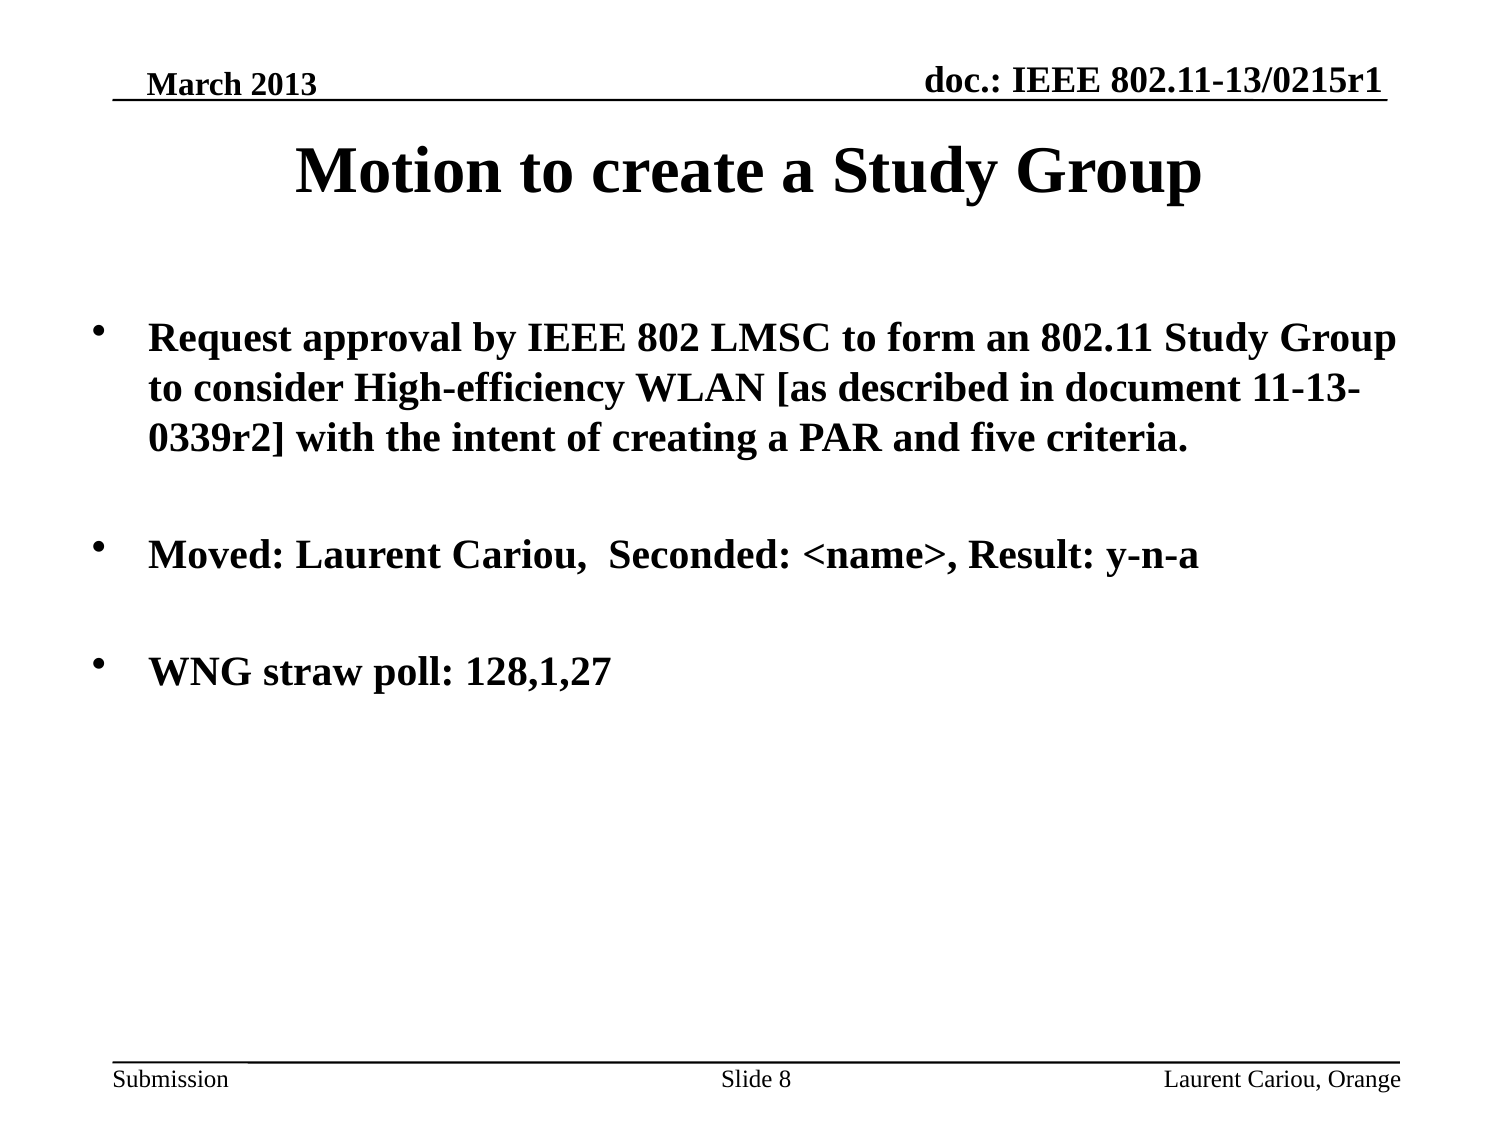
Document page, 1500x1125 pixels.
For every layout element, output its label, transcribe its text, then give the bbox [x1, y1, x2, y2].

slide_number Slide 8 [712, 1061, 800, 1093]
title Motion to create a Study Group [112, 78, 1388, 254]
footer Laurent Cariou, Orange [1160, 1061, 1402, 1093]
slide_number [114, 54, 351, 111]
list Request approval by IEEE 802 LMSC to form an 802.11 Study Group to consider High-efficiency WLAN [as described in document 11-13-0339r2] with the intent of creating a PAR and five criteria. Moved: Laurent Cariou, Seconded: <name>, Result: y-n-a WNG straw poll: 128,1,27 [76, 302, 1415, 1039]
